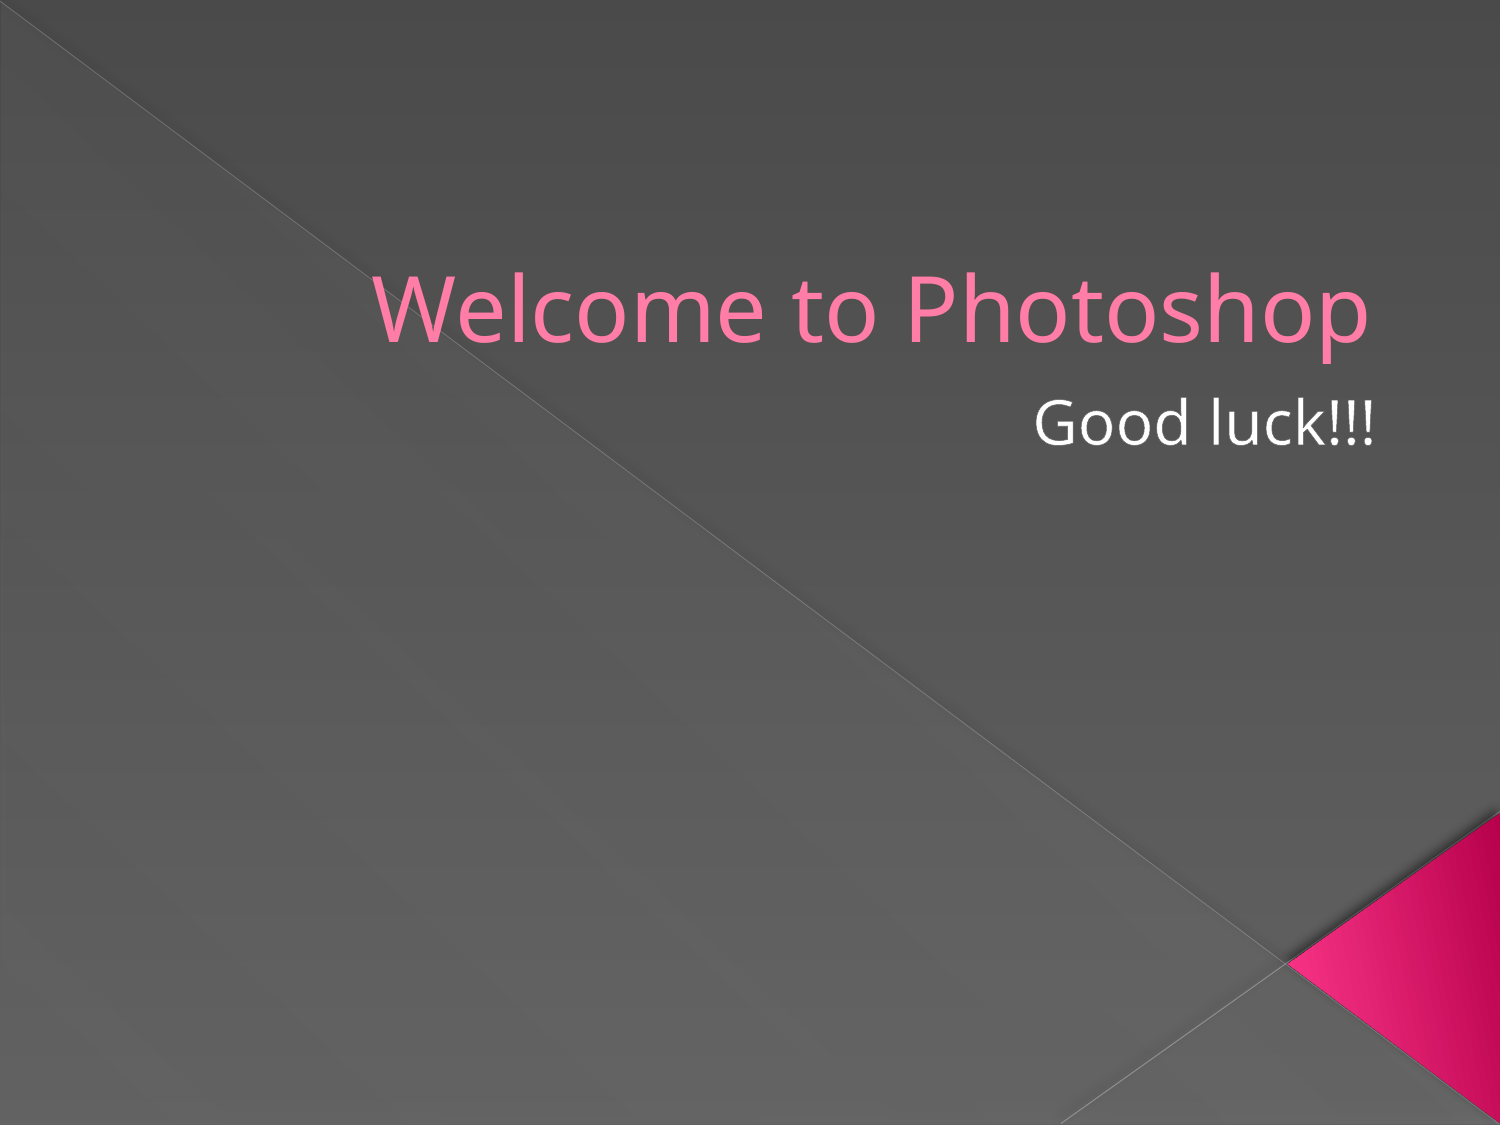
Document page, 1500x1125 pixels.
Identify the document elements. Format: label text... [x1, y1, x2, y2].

subtitle Good luck!!! [75, 375, 1398, 663]
title Welcome to Photoshop [88, 127, 1412, 369]
